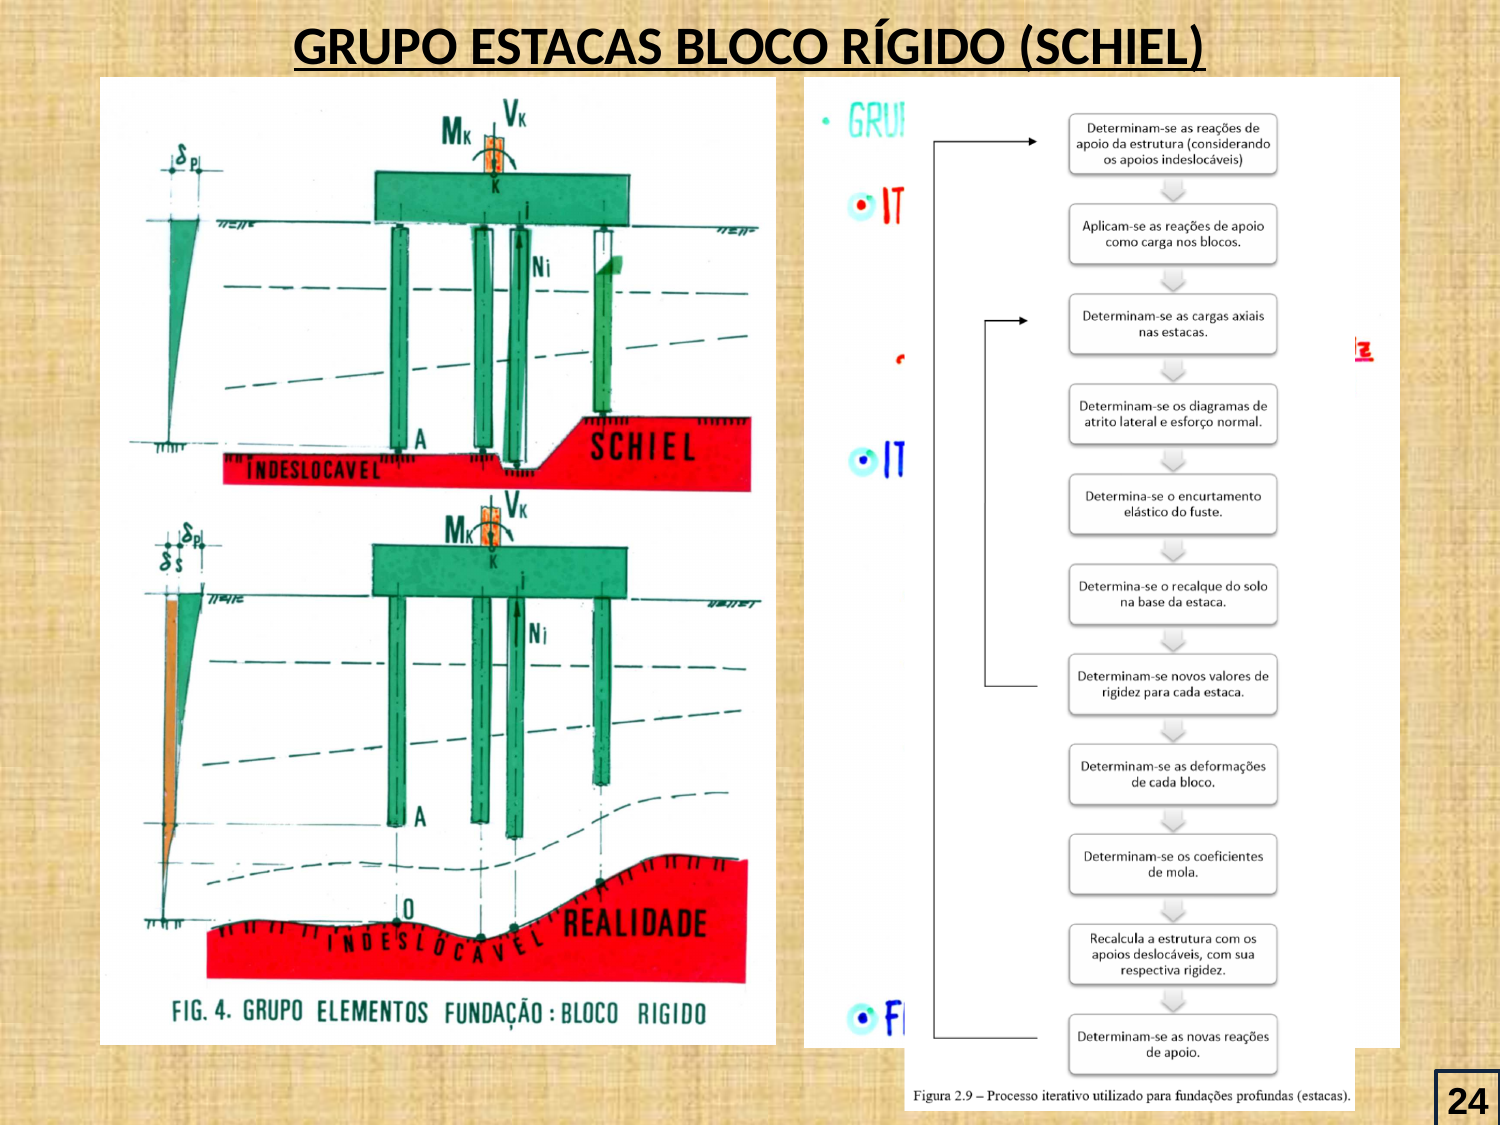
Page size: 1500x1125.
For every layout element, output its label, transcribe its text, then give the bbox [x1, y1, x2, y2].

text_box GRUPO ESTACAS BLOCO RÍGIDO (SCHIEL) [0, 0, 1500, 86]
text_box 24 [1434, 1069, 1500, 1125]
picture [0, 86, 1500, 1125]
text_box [100, 76, 1401, 1049]
